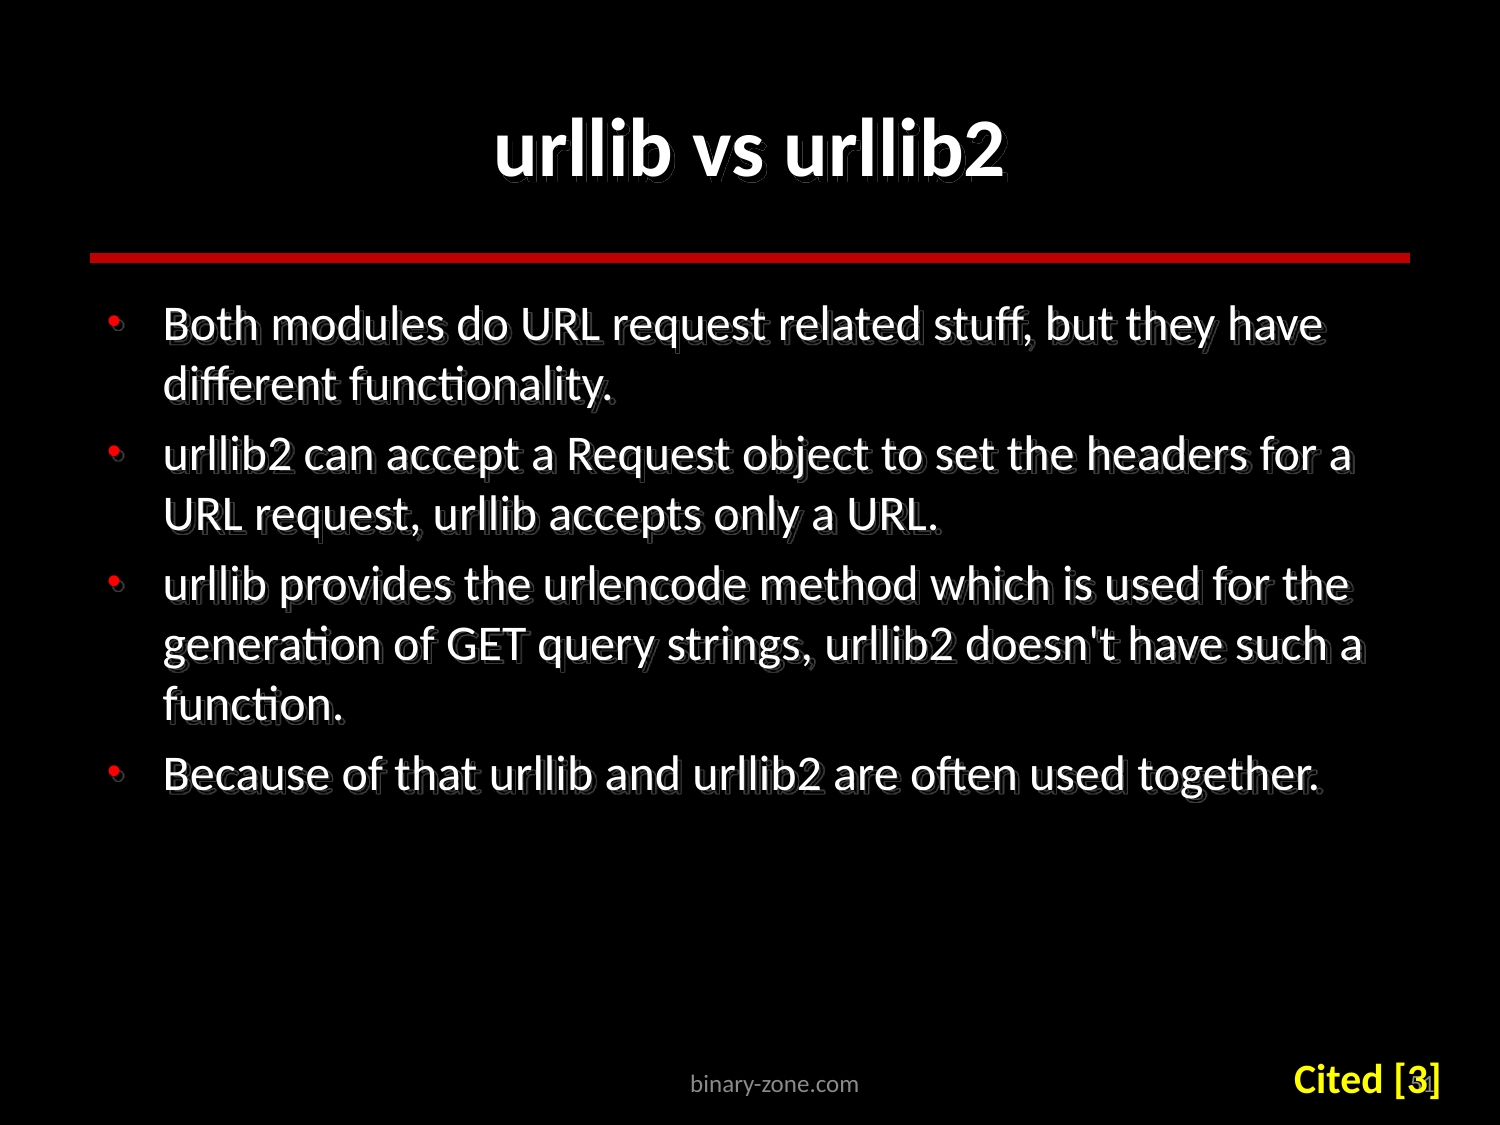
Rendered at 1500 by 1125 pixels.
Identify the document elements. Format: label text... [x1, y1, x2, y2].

title urllib vs urllib2 [112, 49, 1388, 238]
text_box Cited [3] [1249, 1044, 1487, 1115]
list Both modules do URL request related stuff, but they have different functionality. urllib2 can accept a Request object to set the headers for a URL request, urllib accepts only a URL. urllib provides the urlencode method which is used for the generation of GET query strings, urllib2 doesn't have such a function. Because of that urllib and urllib2 are often used together. [91, 282, 1430, 1034]
